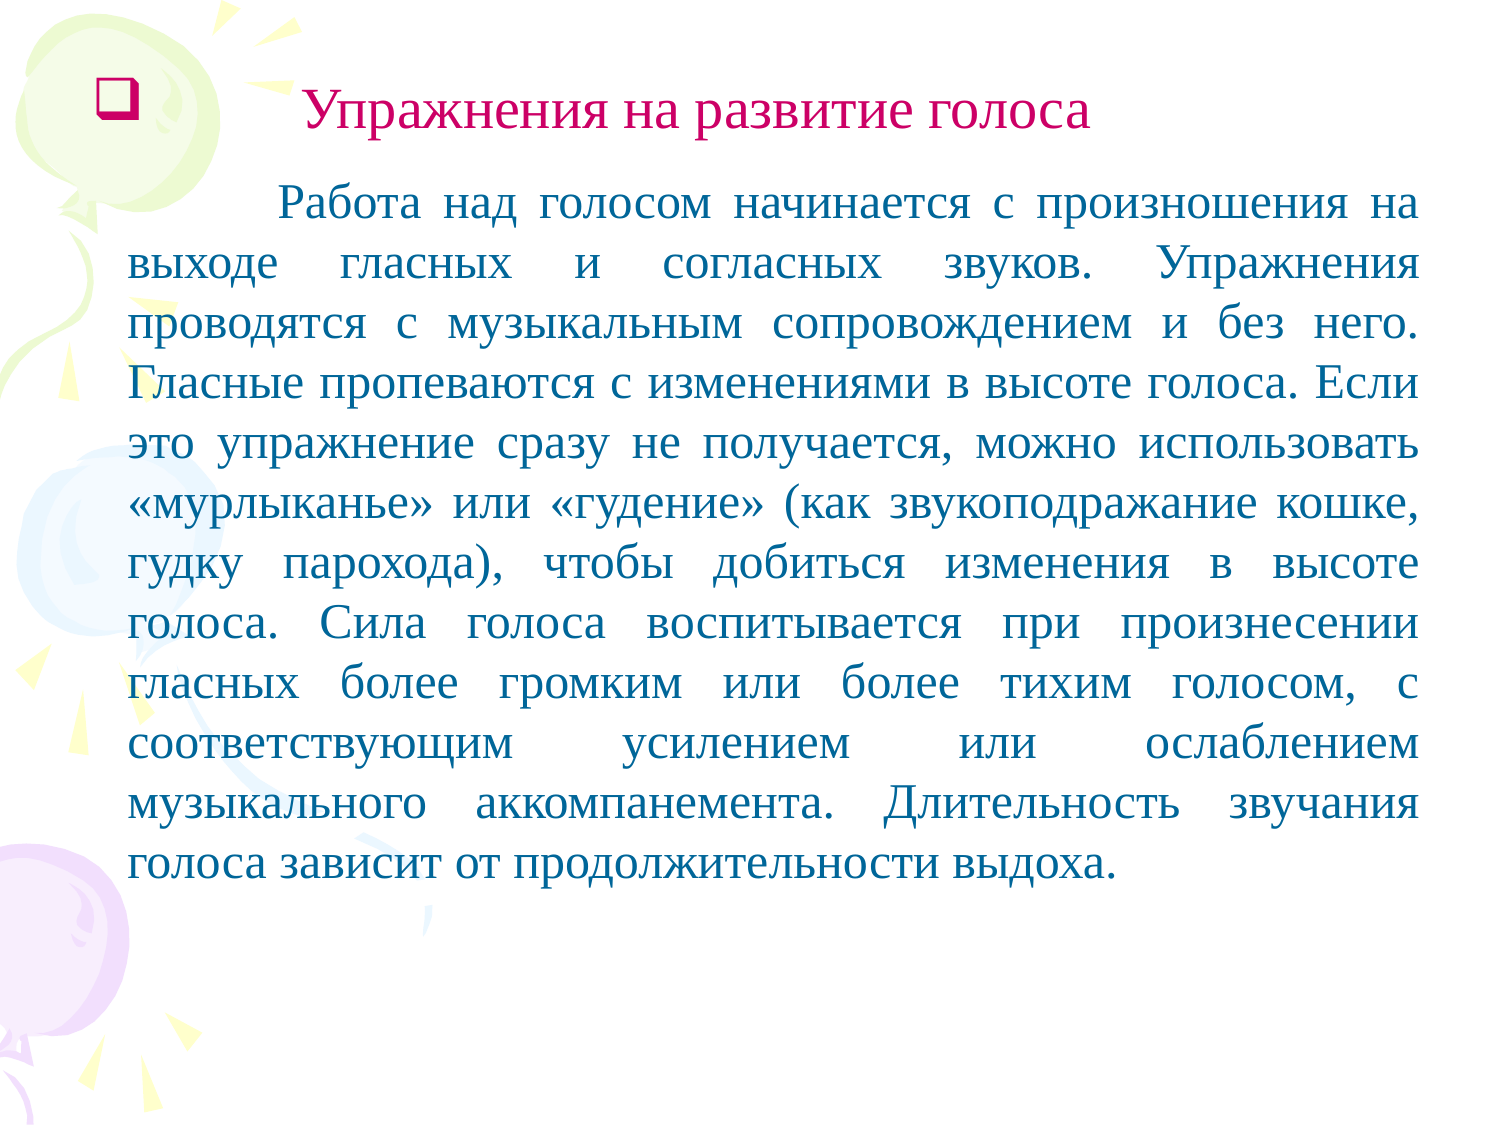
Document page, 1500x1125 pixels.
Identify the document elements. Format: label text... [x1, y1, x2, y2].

list Работа над голосом начинается с произношения на выходе гласных и согласных звуков. Упражнения проводятся с музыкальным сопровождением и без него. Гласные пропеваются с изменениями в высоте голоса. Если это упражнение сразу не получается, можно использовать «мурлыканье» или «гудение» (как звукоподражание кошке, гудку парохода), чтобы добиться изменения в высоте голоса. Сила голоса воспитывается при произнесении гласных более громким или более тихим голосом, с соответствующим усилением или ослаблением музыкального аккомпанемента. Длительность звучания голоса зависит от продолжительности выдоха. [112, 160, 1436, 894]
title Упражнения на развитие голоса [76, 66, 1430, 150]
